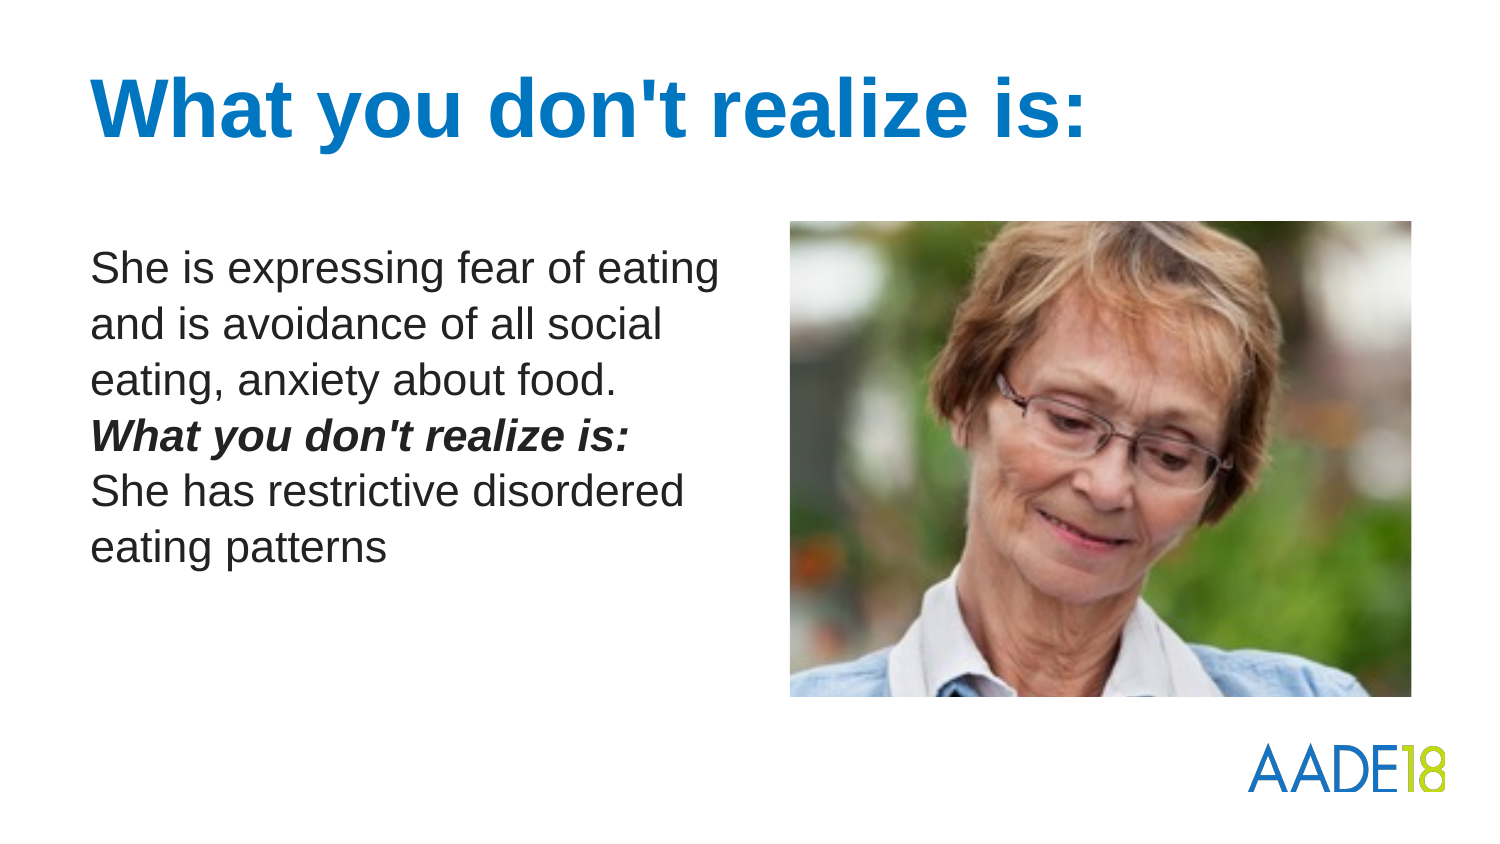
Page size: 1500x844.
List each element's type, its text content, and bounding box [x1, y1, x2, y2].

list She is expressing fear of eating and is avoidance of all social eating, anxiety about food. What you don't realize is: She has restrictive disordered eating patterns [74, 221, 738, 641]
picture [789, 221, 1412, 697]
title What you don't realize is: [74, 33, 1426, 175]
picture [1247, 743, 1445, 792]
